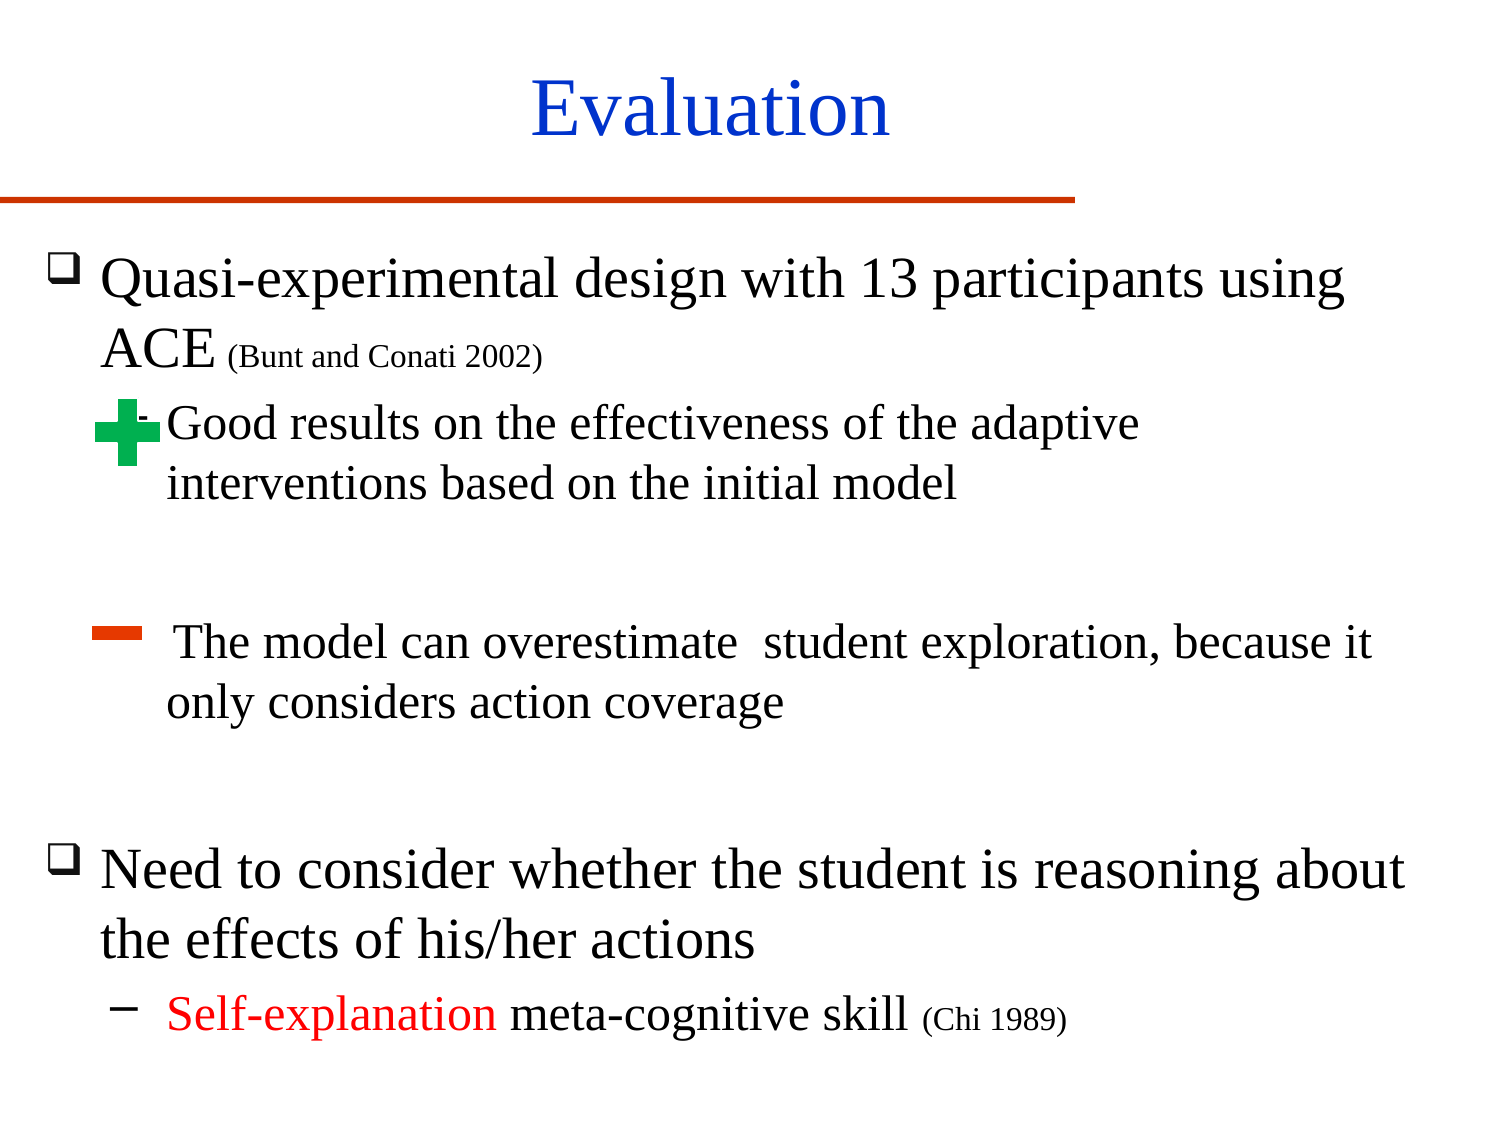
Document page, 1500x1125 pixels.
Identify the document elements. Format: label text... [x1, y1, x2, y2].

list Quasi-experimental design with 13 participants using ACE (Bunt and Conati 2002) Good results on the effectiveness of the adaptive interventions based on the initial model The model can overestimate student exploration, because it only considers action coverage Need to consider whether the student is reasoning about the effects of his/her actions Self-explanation meta-cognitive skill (Chi 1989) [29, 231, 1424, 1090]
title Evaluation [29, 0, 1393, 160]
text_box [94, 397, 162, 467]
text_box [91, 624, 144, 642]
